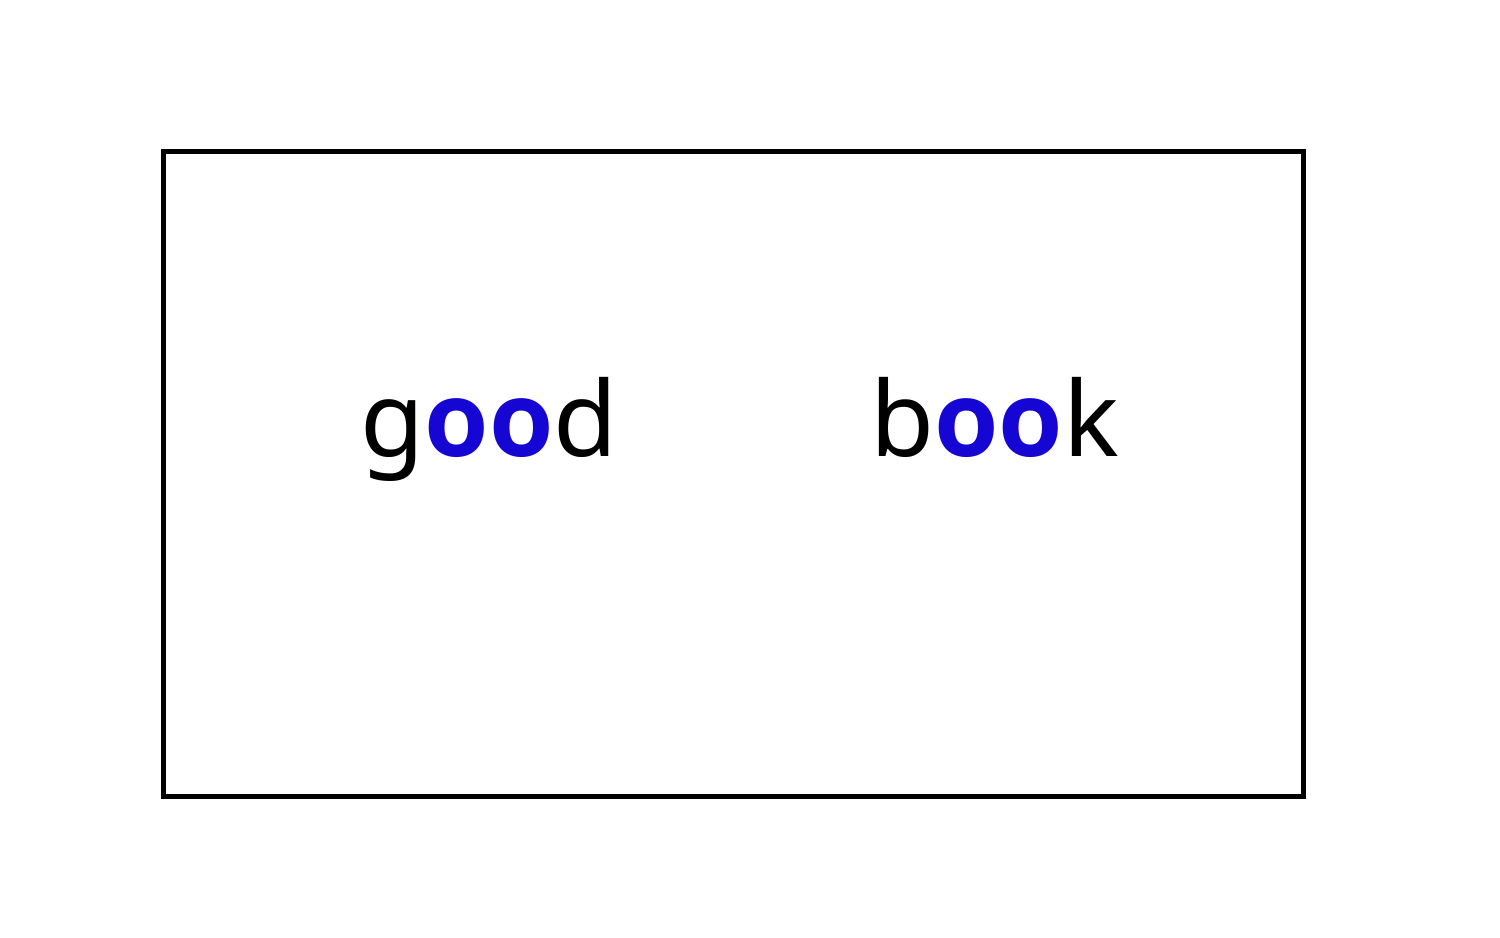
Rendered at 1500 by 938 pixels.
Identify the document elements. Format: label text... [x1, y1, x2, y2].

text_box book [721, 282, 1295, 517]
text_box [163, 150, 1304, 797]
